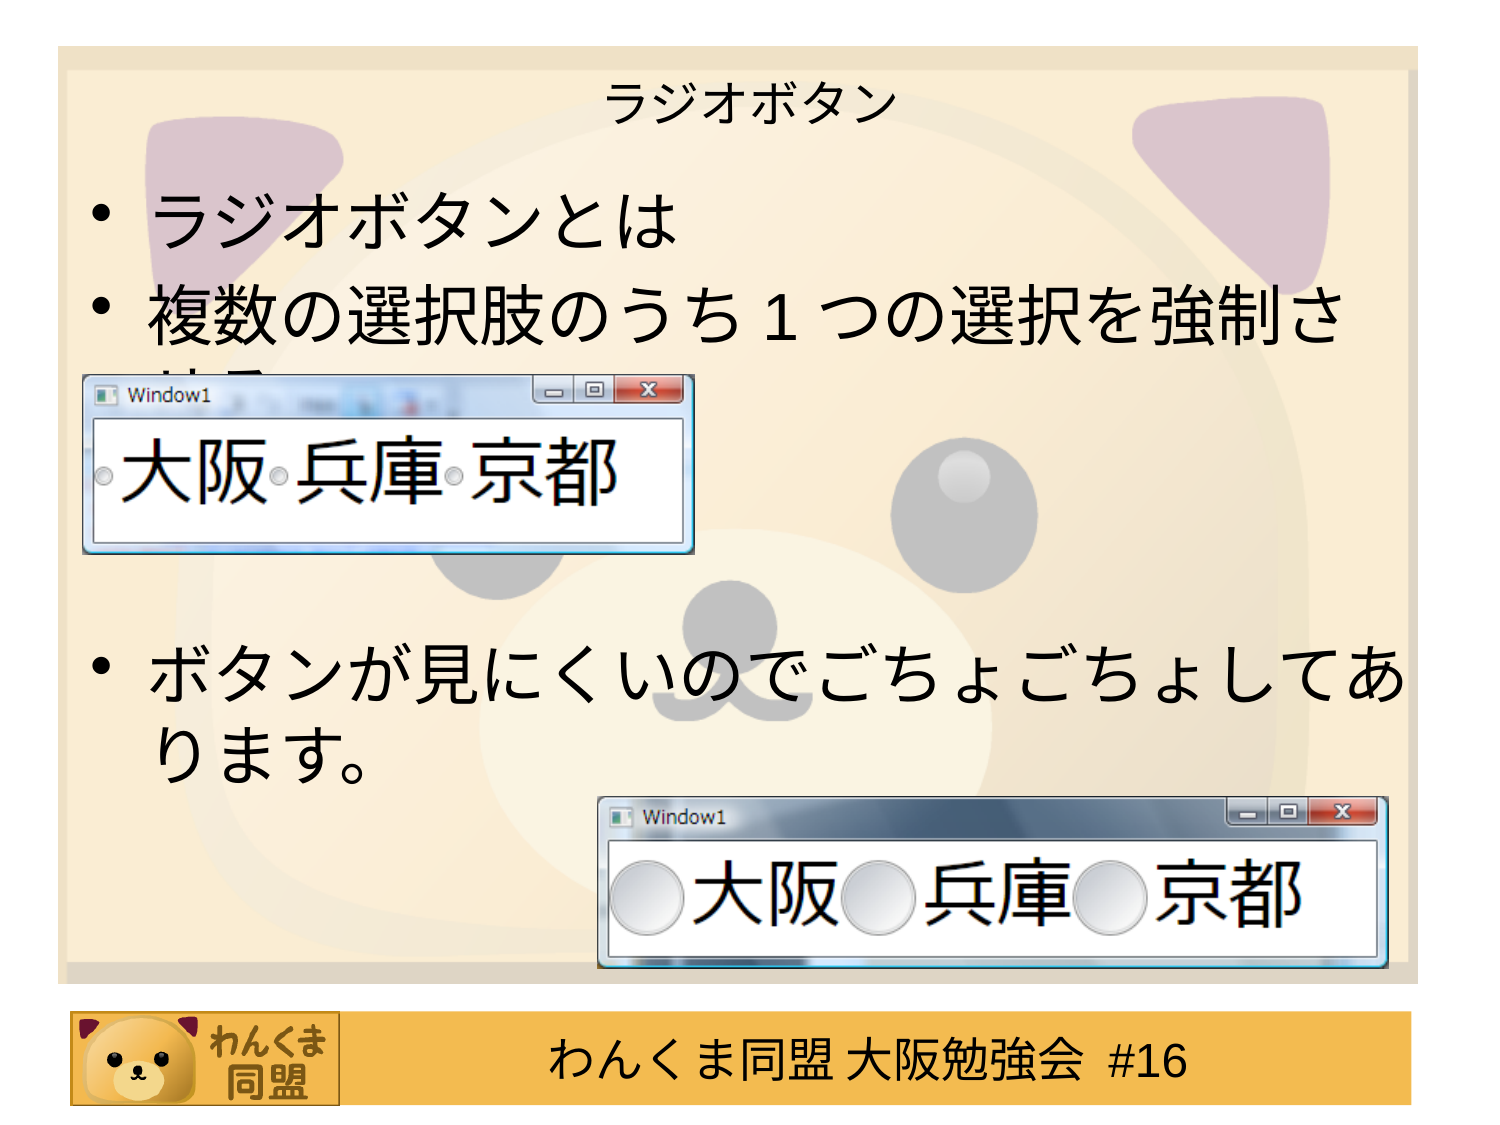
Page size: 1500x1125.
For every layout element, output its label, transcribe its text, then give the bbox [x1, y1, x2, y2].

picture [597, 796, 1389, 969]
picture [58, 46, 1418, 984]
picture [81, 374, 695, 555]
list ラジオボタンとは 複数の選択肢のうち1つの選択を強制させる ボタンが見にくいのでごちょごちょしてあります。 [74, 172, 1426, 1006]
picture [70, 1011, 340, 1106]
title ラジオボタン [74, 44, 1426, 162]
